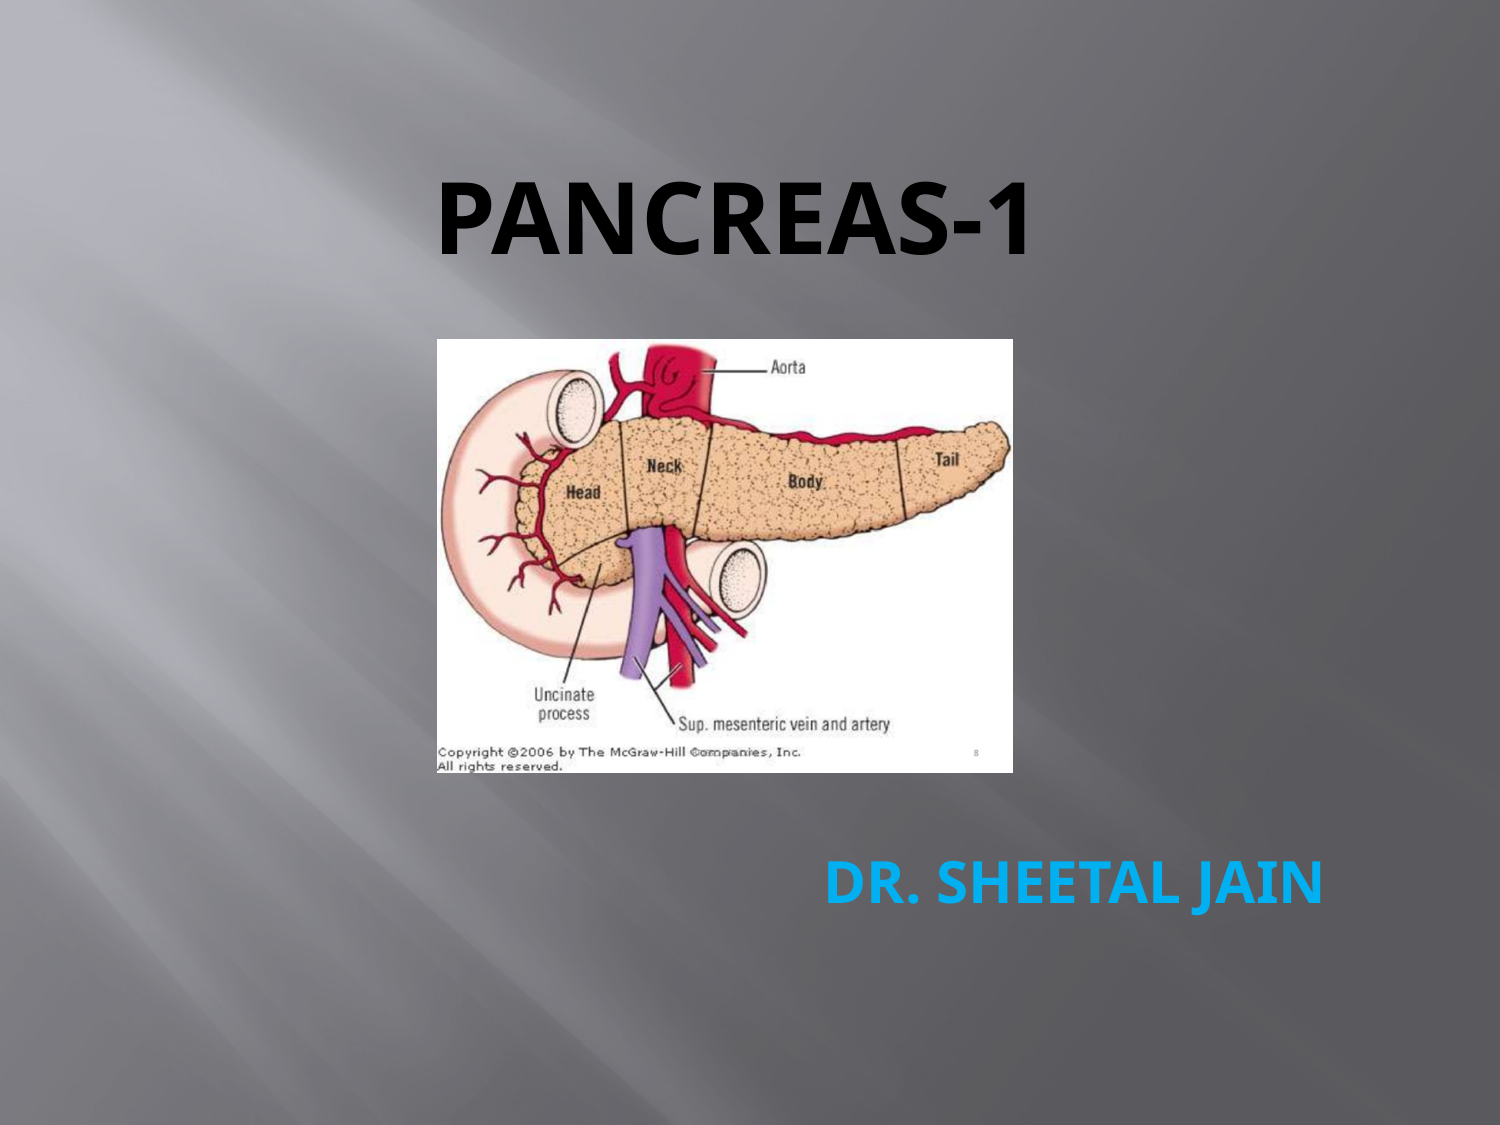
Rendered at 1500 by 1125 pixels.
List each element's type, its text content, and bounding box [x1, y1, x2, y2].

subtitle DR. SHEETAL JAIN [675, 837, 1475, 1063]
title PANCREAS-1 [162, 75, 1313, 275]
picture [437, 339, 1013, 773]
